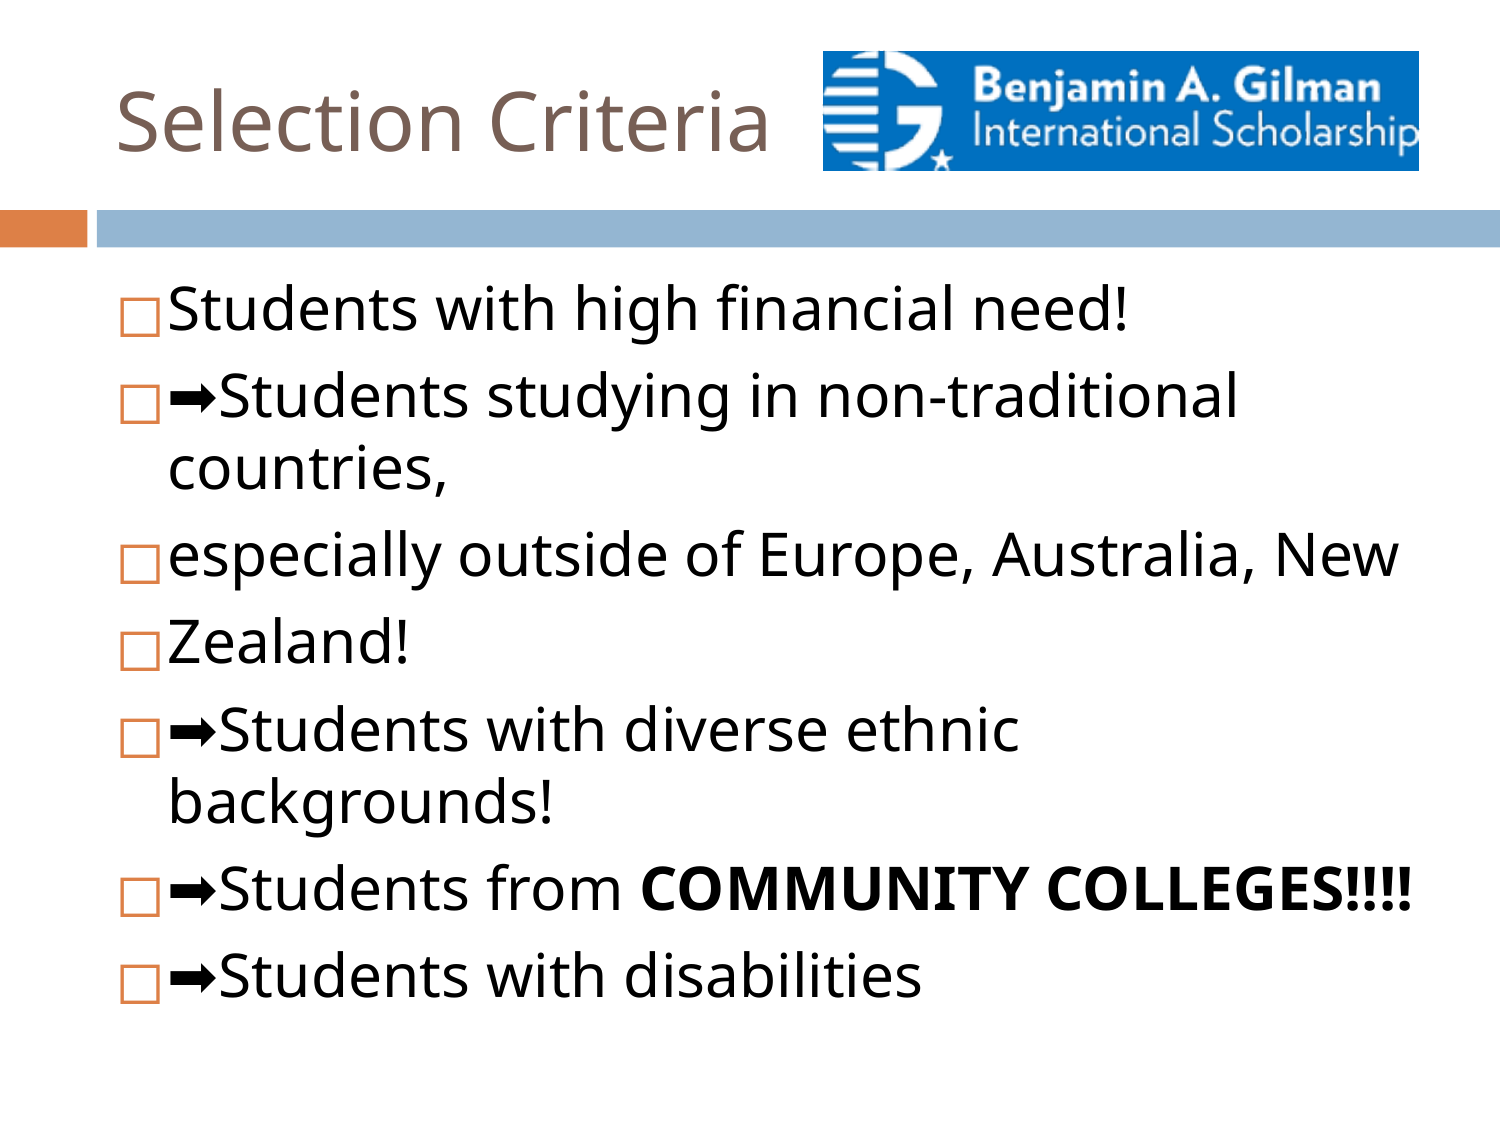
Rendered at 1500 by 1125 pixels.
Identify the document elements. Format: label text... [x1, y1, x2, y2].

title Selection Criteria [100, 37, 1438, 200]
picture [822, 50, 1420, 172]
list Students with high financial need! ➡Students studying in non-traditional countries, especially outside of Europe, Australia, New Zealand! ➡Students with diverse ethnic backgrounds! ➡Students from COMMUNITY COLLEGES!!!! ➡Students with disabilities [100, 262, 1438, 1000]
